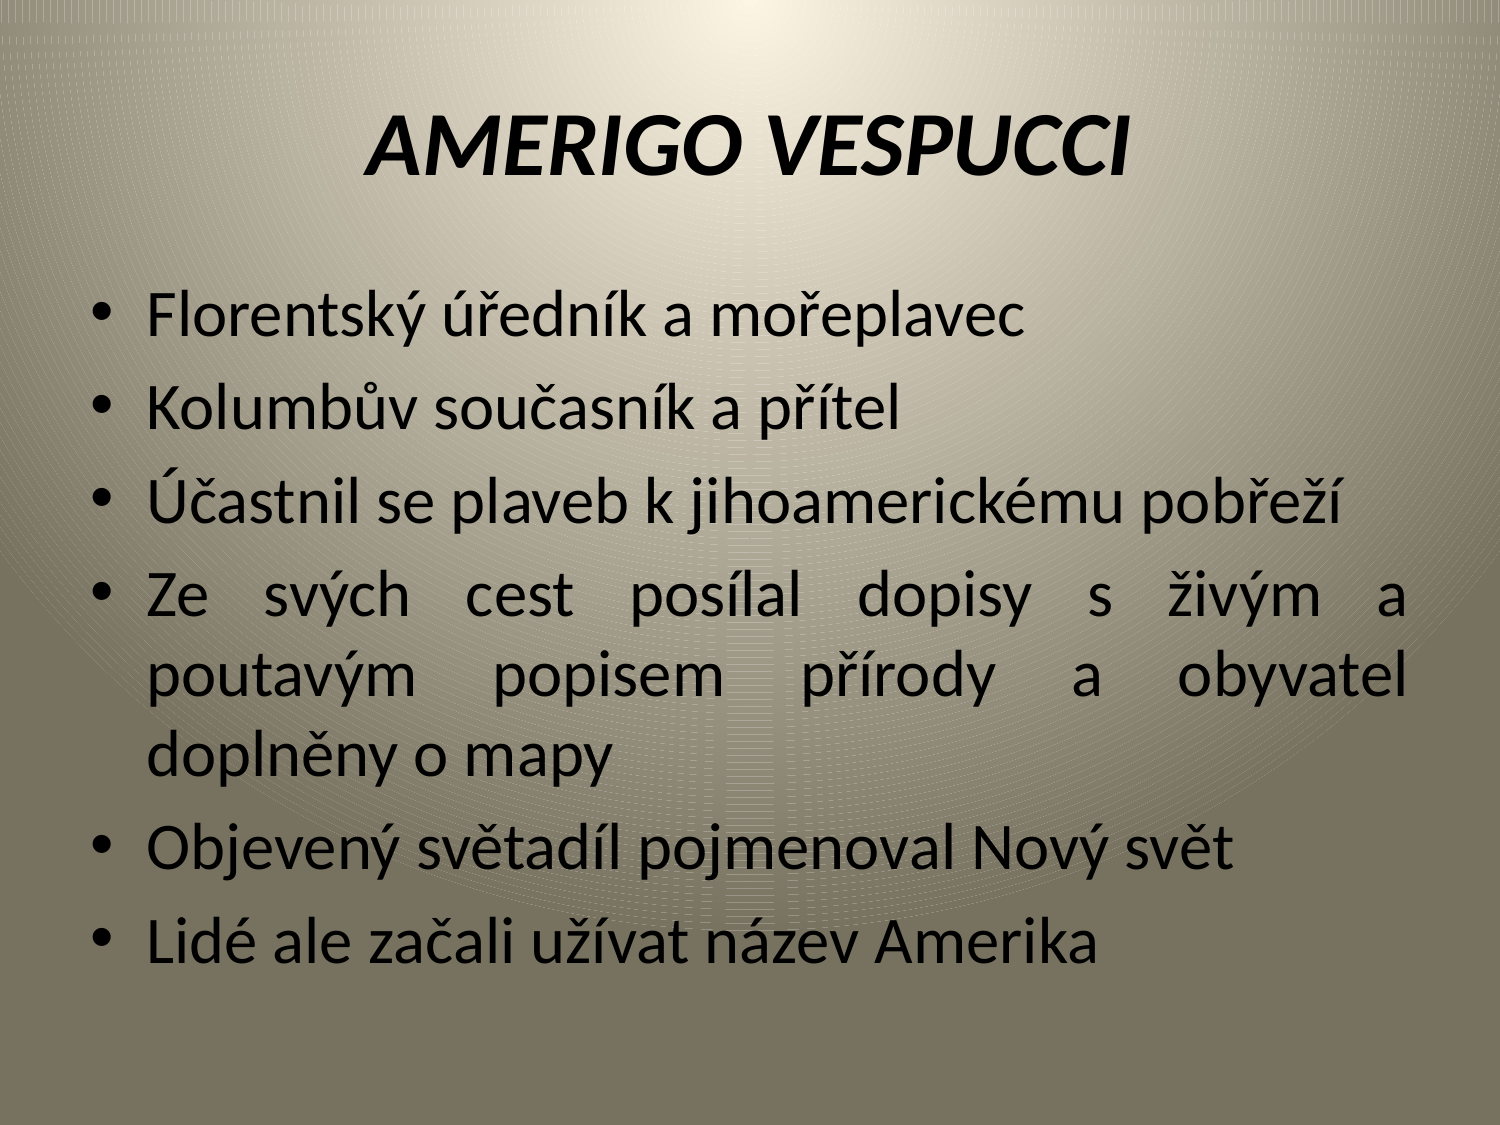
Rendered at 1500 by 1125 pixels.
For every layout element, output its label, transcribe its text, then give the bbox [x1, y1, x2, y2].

title AMERIGO VESPUCCI [75, 45, 1425, 233]
list Florentský úředník a mořeplavec Kolumbův současník a přítel Účastnil se plaveb k jihoamerickému pobřeží Ze svých cest posílal dopisy s živým a poutavým popisem přírody a obyvatel doplněny o mapy Objevený světadíl pojmenoval Nový svět Lidé ale začali užívat název Amerika [75, 262, 1425, 1005]
